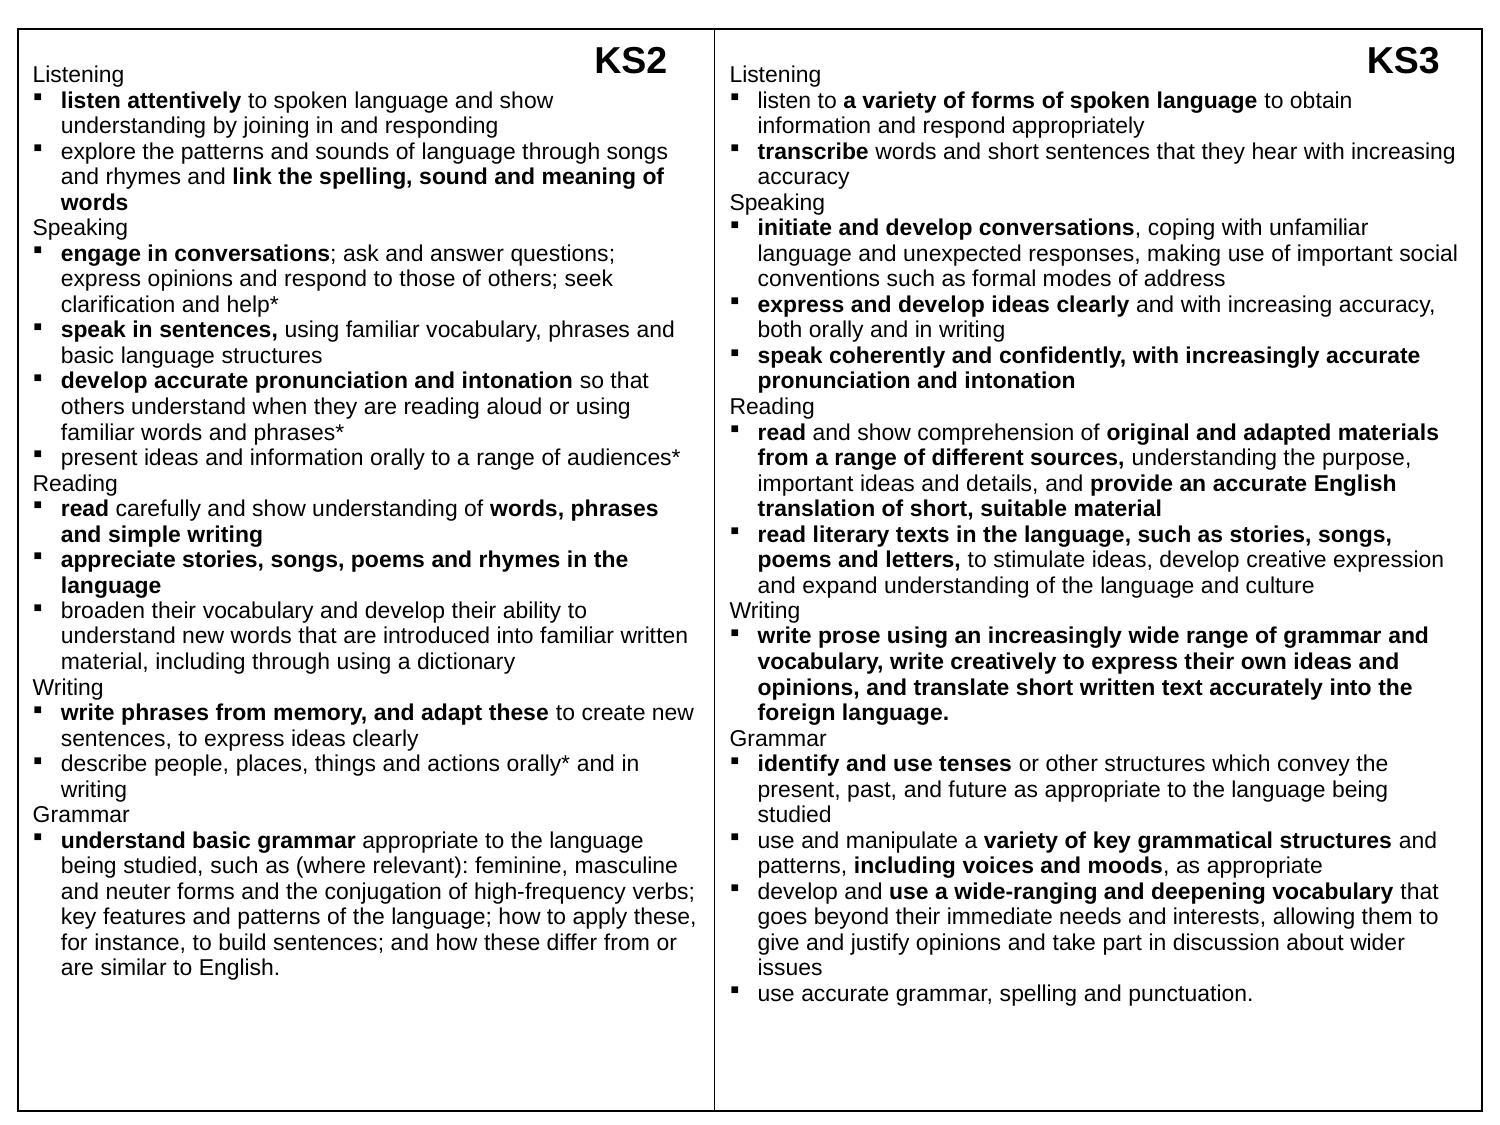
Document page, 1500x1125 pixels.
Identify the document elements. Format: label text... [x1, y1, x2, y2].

table_header Listening listen attentively to spoken language and show understanding by joining in and responding explore the patterns and sounds of language through songs and rhymes and link the spelling, sound and meaning of words Speaking engage in conversations; ask and answer questions; express opinions and respond to those of others; seek clarification and help* speak in sentences, using familiar vocabulary, phrases and basic language structures develop accurate pronunciation and intonation so that others understand when they are reading aloud or using familiar words and phrases* present ideas and information orally to a range of audiences* Reading read carefully and show understanding of words, phrases and simple writing appreciate stories, songs, poems and rhymes in the language broaden their vocabulary and develop their ability to understand new words that are introduced into familiar written material, including through using a dictionary Writing write phrases from memory, and adapt these to create new sentences, to express ideas clearly describe people, places, things and actions orally* and in writing Grammar understand basic grammar appropriate to the language being studied, such as (where relevant): feminine, masculine and neuter forms and the conjugation of high-frequency verbs; key features and patterns of the language; how to apply these, for instance, to build sentences; and how these differ from or are similar to English. [19, 30, 714, 1110]
text_box KS3 [1356, 30, 1498, 87]
text_box KS2 [583, 30, 726, 87]
table_header Listening listen to a variety of forms of spoken language to obtain information and respond appropriately transcribe words and short sentences that they hear with increasing accuracy Speaking initiate and develop conversations, coping with unfamiliar language and unexpected responses, making use of important social conventions such as formal modes of address express and develop ideas clearly and with increasing accuracy, both orally and in writing speak coherently and confidently, with increasingly accurate pronunciation and intonation Reading read and show comprehension of original and adapted materials from a range of different sources, understanding the purpose, important ideas and details, and provide an accurate English translation of short, suitable material read literary texts in the language, such as stories, songs, poems and letters, to stimulate ideas, develop creative expression and expand understanding of the language and culture Writing write prose using an increasingly wide range of grammar and vocabulary, write creatively to express their own ideas and opinions, and translate short written text accurately into the foreign language. Grammar identify and use tenses or other structures which convey the present, past, and future as appropriate to the language being studied use and manipulate a variety of key grammatical structures and patterns, including voices and moods, as appropriate develop and use a wide-ranging and deepening vocabulary that goes beyond their immediate needs and interests, allowing them to give and justify opinions and take part in discussion about wider issues use accurate grammar, spelling and punctuation. [715, 30, 1481, 1110]
